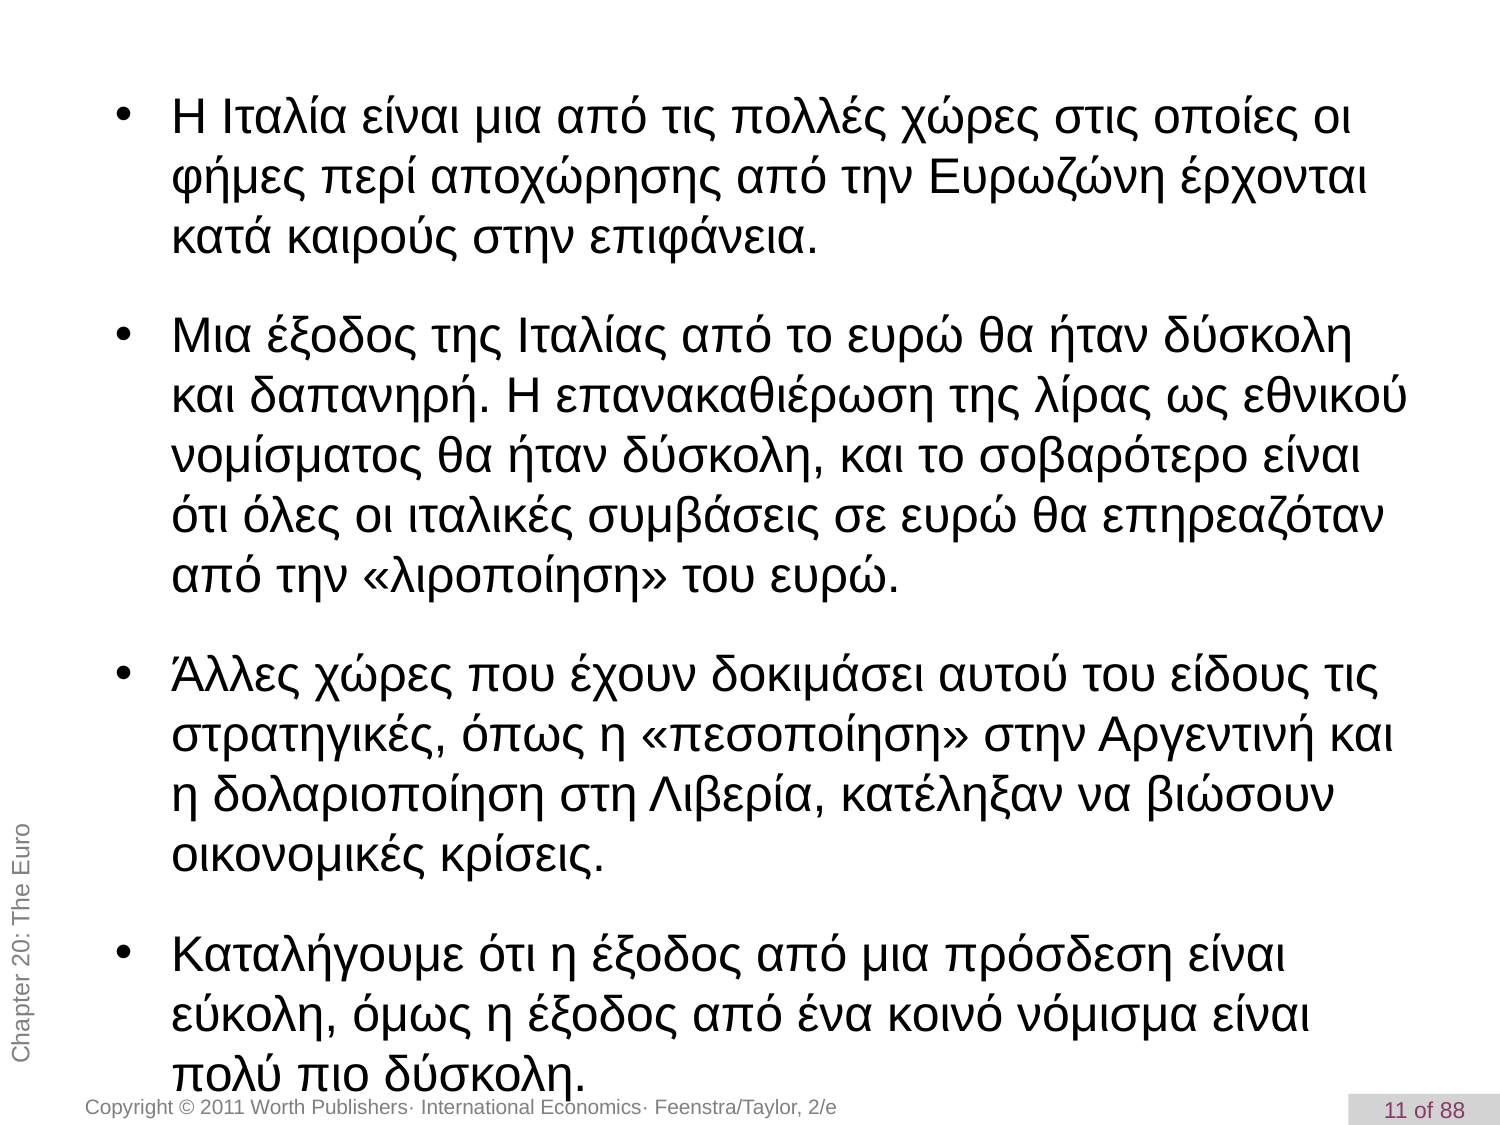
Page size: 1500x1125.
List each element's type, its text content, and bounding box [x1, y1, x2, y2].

text_box Η Ιταλία είναι μια από τις πολλές χώρες στις οποίες οι φήμες περί αποχώρησης από την Ευρωζώνη έρχονται κατά καιρούς στην επιφάνεια. Μια έξοδος της Ιταλίας από το ευρώ θα ήταν δύσκολη και δαπανηρή. Η επανακαθιέρωση της λίρας ως εθνικού νομίσματος θα ήταν δύσκολη, και το σοβαρότερο είναι ότι όλες οι ιταλικές συμβάσεις σε ευρώ θα επηρεαζόταν από την «λιροποίηση» του ευρώ. Άλλες χώρες που έχουν δοκιμάσει αυτού του είδους τις στρατηγικές, όπως η «πεσοποίηση» στην Αργεντινή και η δολαριοποίηση στη Λιβερία, κατέληξαν να βιώσουν οικονομικές κρίσεις. Καταλήγουμε ότι η έξοδος από μια πρόσδεση είναι εύκολη, όμως η έξοδος από ένα κοινό νόμισμα είναι πολύ πιο δύσκολη. [99, 76, 1446, 1125]
